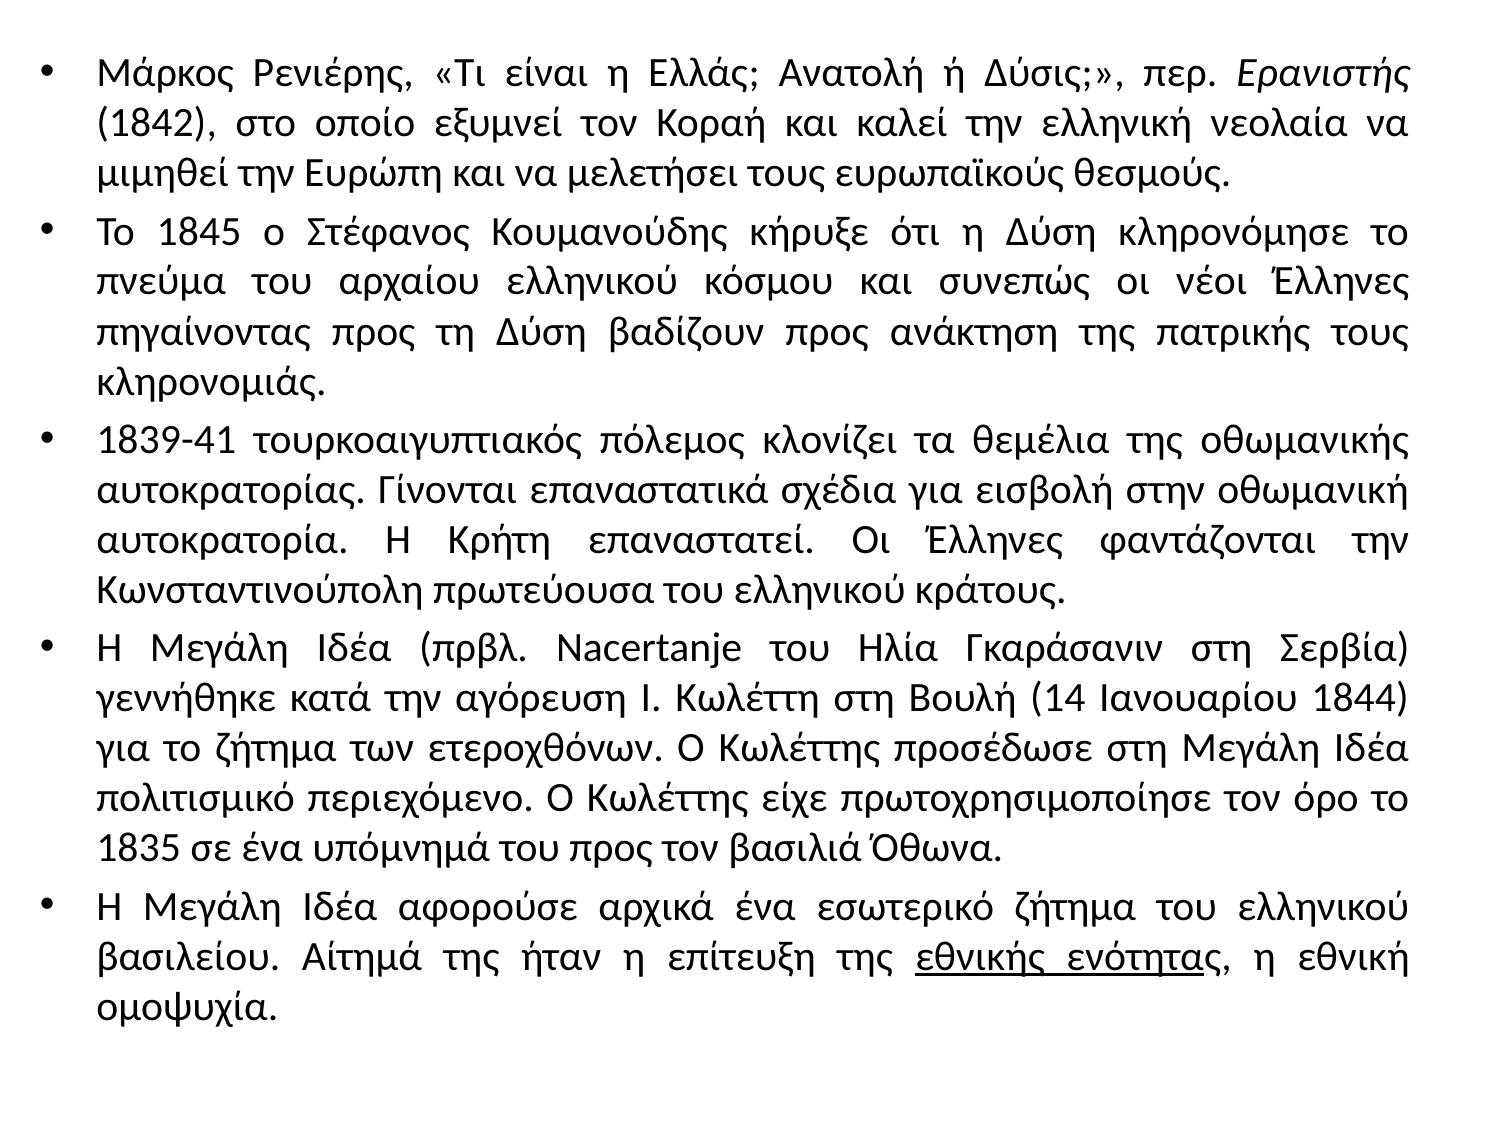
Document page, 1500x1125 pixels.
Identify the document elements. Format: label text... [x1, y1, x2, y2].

list Μάρκος Ρενιέρης, «Τι είναι η Ελλάς; Ανατολή ή Δύσις;», περ. Ερανιστής (1842), στο οποίο εξυμνεί τον Κοραή και καλεί την ελληνική νεολαία να μιμηθεί την Ευρώπη και να μελετήσει τους ευρωπαϊκούς θεσμούς. Το 1845 ο Στέφανος Κουμανούδης κήρυξε ότι η Δύση κληρονόμησε το πνεύμα του αρχαίου ελληνικού κόσμου και συνεπώς οι νέοι Έλληνες πηγαίνοντας προς τη Δύση βαδίζουν προς ανάκτηση της πατρικής τους κληρονομιάς. 1839-41 τουρκοαιγυπτιακός πόλεμος κλονίζει τα θεμέλια της οθωμανικής αυτοκρατορίας. Γίνονται επαναστατικά σχέδια για εισβολή στην οθωμανική αυτοκρατορία. Η Κρήτη επαναστατεί. Οι Έλληνες φαντάζονται την Κωνσταντινούπολη πρωτεύουσα του ελληνικού κράτους. Η Μεγάλη Ιδέα (πρβλ. Nacertanje του Ηλία Γκαράσανιν στη Σερβία) γεννήθηκε κατά την αγόρευση Ι. Κωλέττη στη Βουλή (14 Ιανουαρίου 1844) για το ζήτημα των ετεροχθόνων. Ο Κωλέττης προσέδωσε στη Μεγάλη Ιδέα πολιτισμικό περιεχόμενο. Ο Κωλέττης είχε πρωτοχρησιμοποίησε τον όρο το 1835 σε ένα υπόμνημά του προς τον βασιλιά Όθωνα. Η Μεγάλη Ιδέα αφορούσε αρχικά ένα εσωτερικό ζήτημα του ελληνικού βασιλείου. Αίτημά της ήταν η επίτευξη της εθνικής ενότητας, η εθνική ομοψυχία. [24, 37, 1426, 1088]
